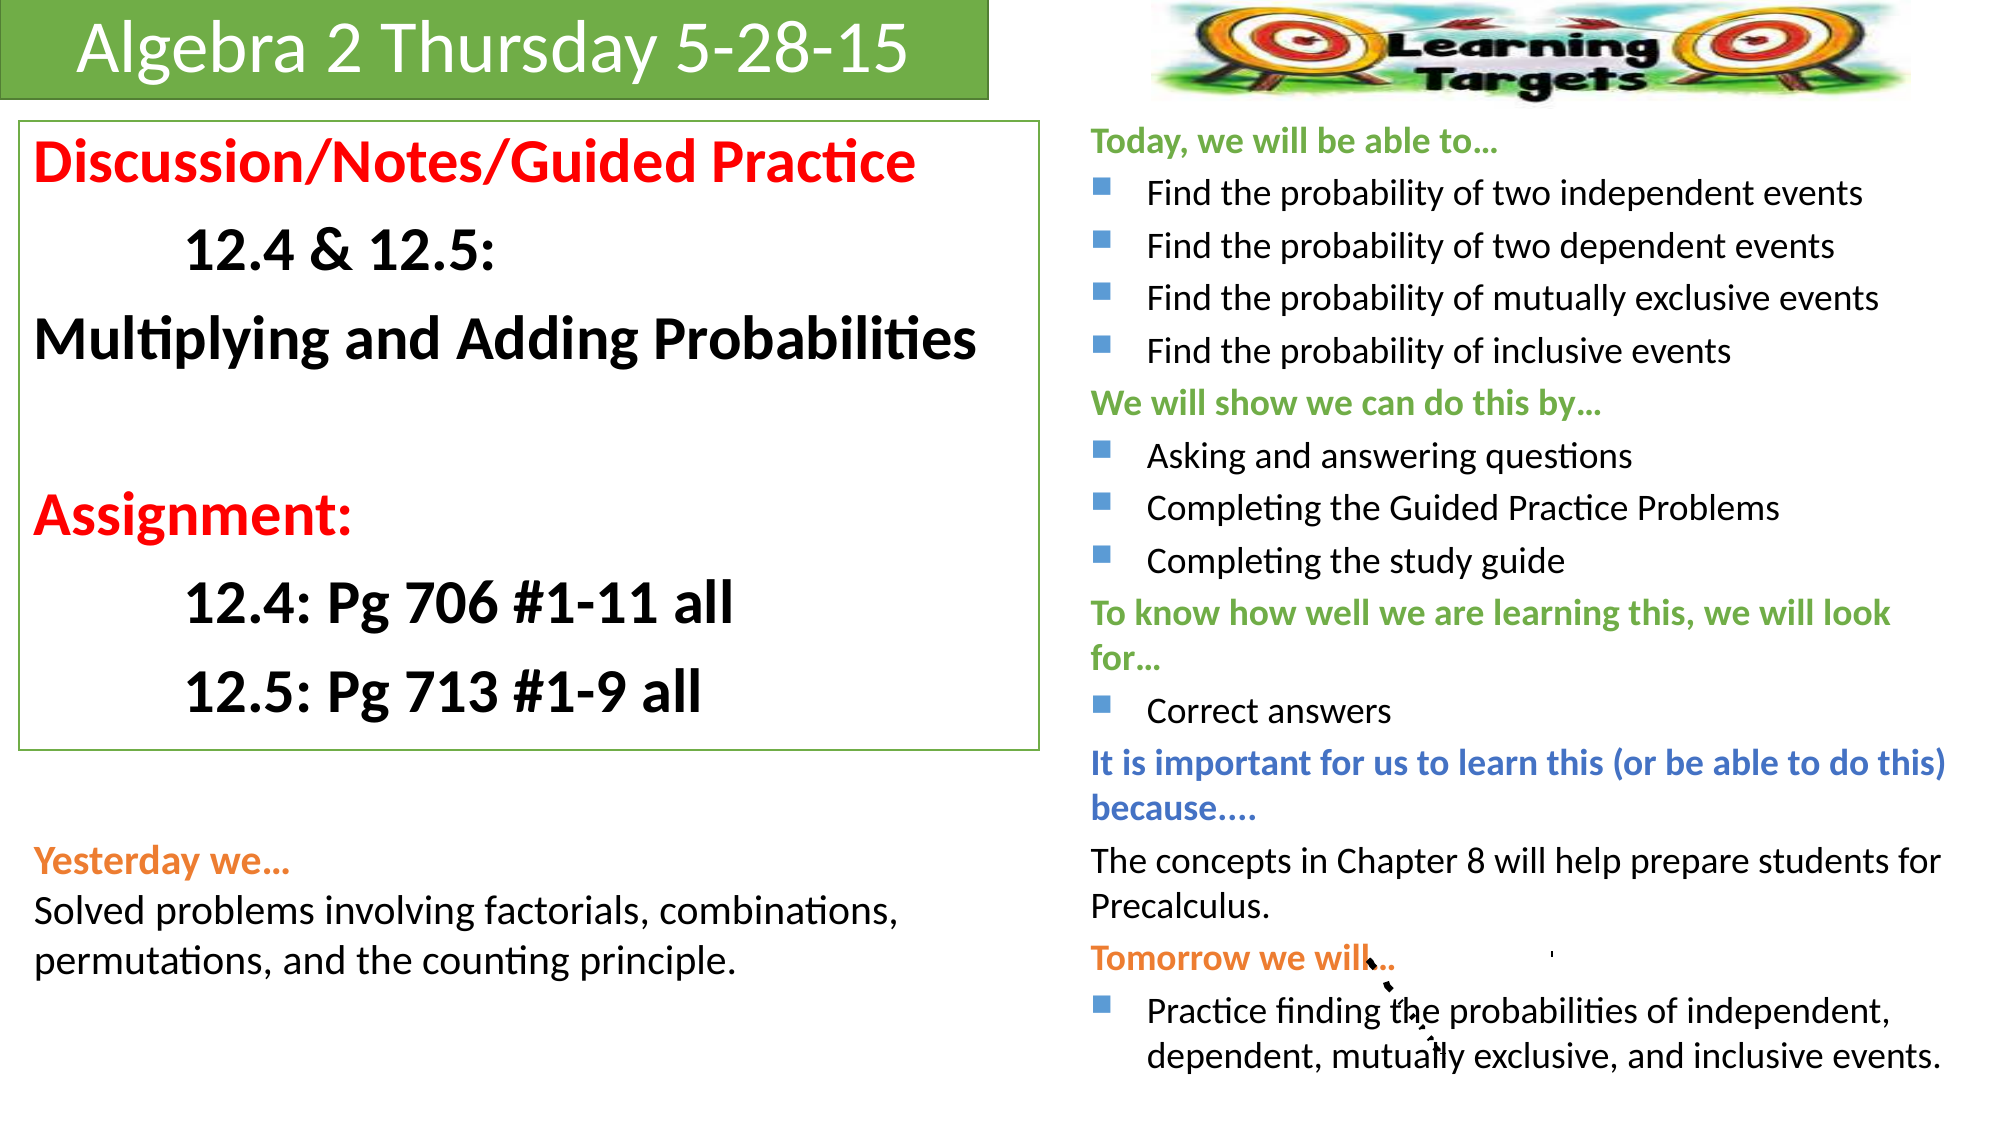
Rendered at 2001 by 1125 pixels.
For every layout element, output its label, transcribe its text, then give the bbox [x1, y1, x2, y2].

text_box [1385, 981, 1392, 991]
text_box Yesterday we… Solved problems involving factorials, combinations, permutations, and the counting principle. [18, 825, 1019, 991]
picture [1151, 0, 1911, 109]
title Algebra 2 Thursday 5-28-15 [0, 0, 989, 100]
text_box Discussion/Notes/Guided Practice 12.4 & 12.5: Multiplying and Adding Probabilities Assignment: 12.4: Pg 706 #1-11 all 12.5: Pg 713 #1-9 all [18, 120, 1040, 751]
text_box Today, we will be able to… Find the probability of two independent events Find the probability of two dependent events Find the probability of mutually exclusive events Find the probability of inclusive events We will show we can do this by… Asking and answering questions Completing the Guided Practice Problems Completing the study guide To know how well we are learning this, we will look for… Correct answers It is important for us to learn this (or be able to do this) because.... The concepts in Chapter 8 will help prepare students for Precalculus. Tomorrow we will… Practice finding the probabilities of independent, dependent, mutually exclusive, and inclusive events. [1075, 108, 1986, 304]
